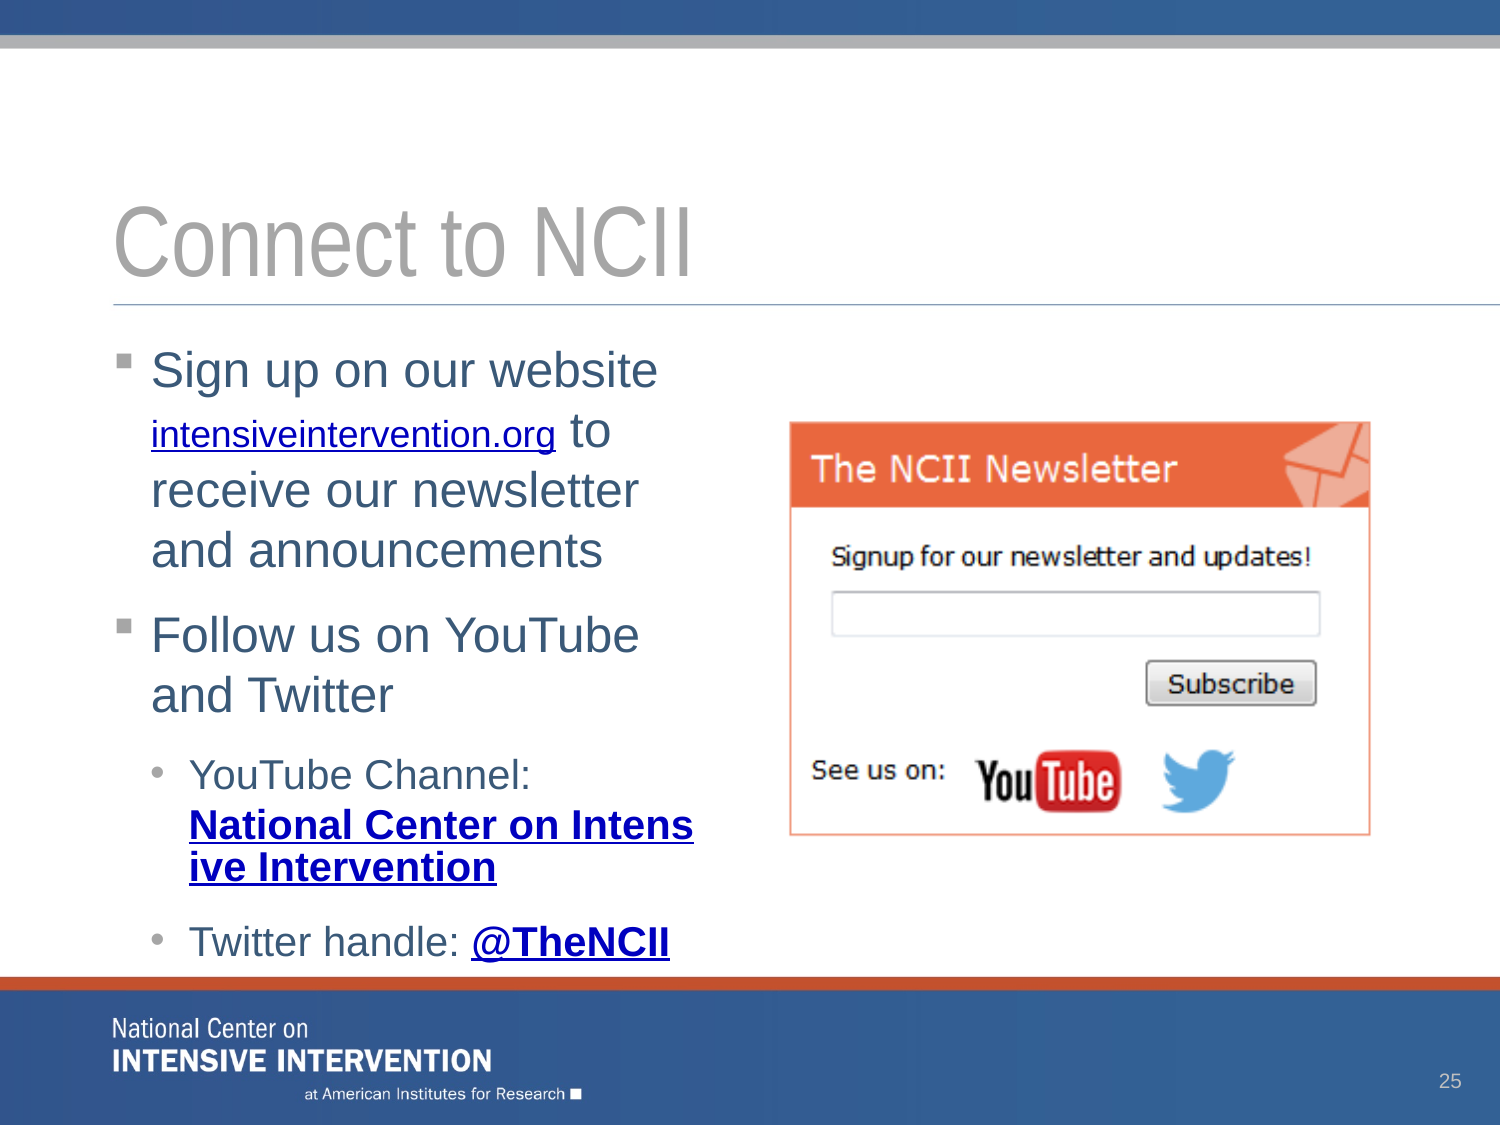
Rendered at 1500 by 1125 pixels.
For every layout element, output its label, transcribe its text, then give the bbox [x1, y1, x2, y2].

slide_number 25 [1436, 1067, 1462, 1093]
title Connect to NCII [112, 51, 1463, 297]
picture [0, 0, 1500, 1125]
list Sign up on our website intensiveintervention.org to receive our newsletter and announcements Follow us on YouTube and Twitter YouTube Channel: National Center on Intensive Intervention Twitter handle: @TheNCII [112, 337, 705, 970]
